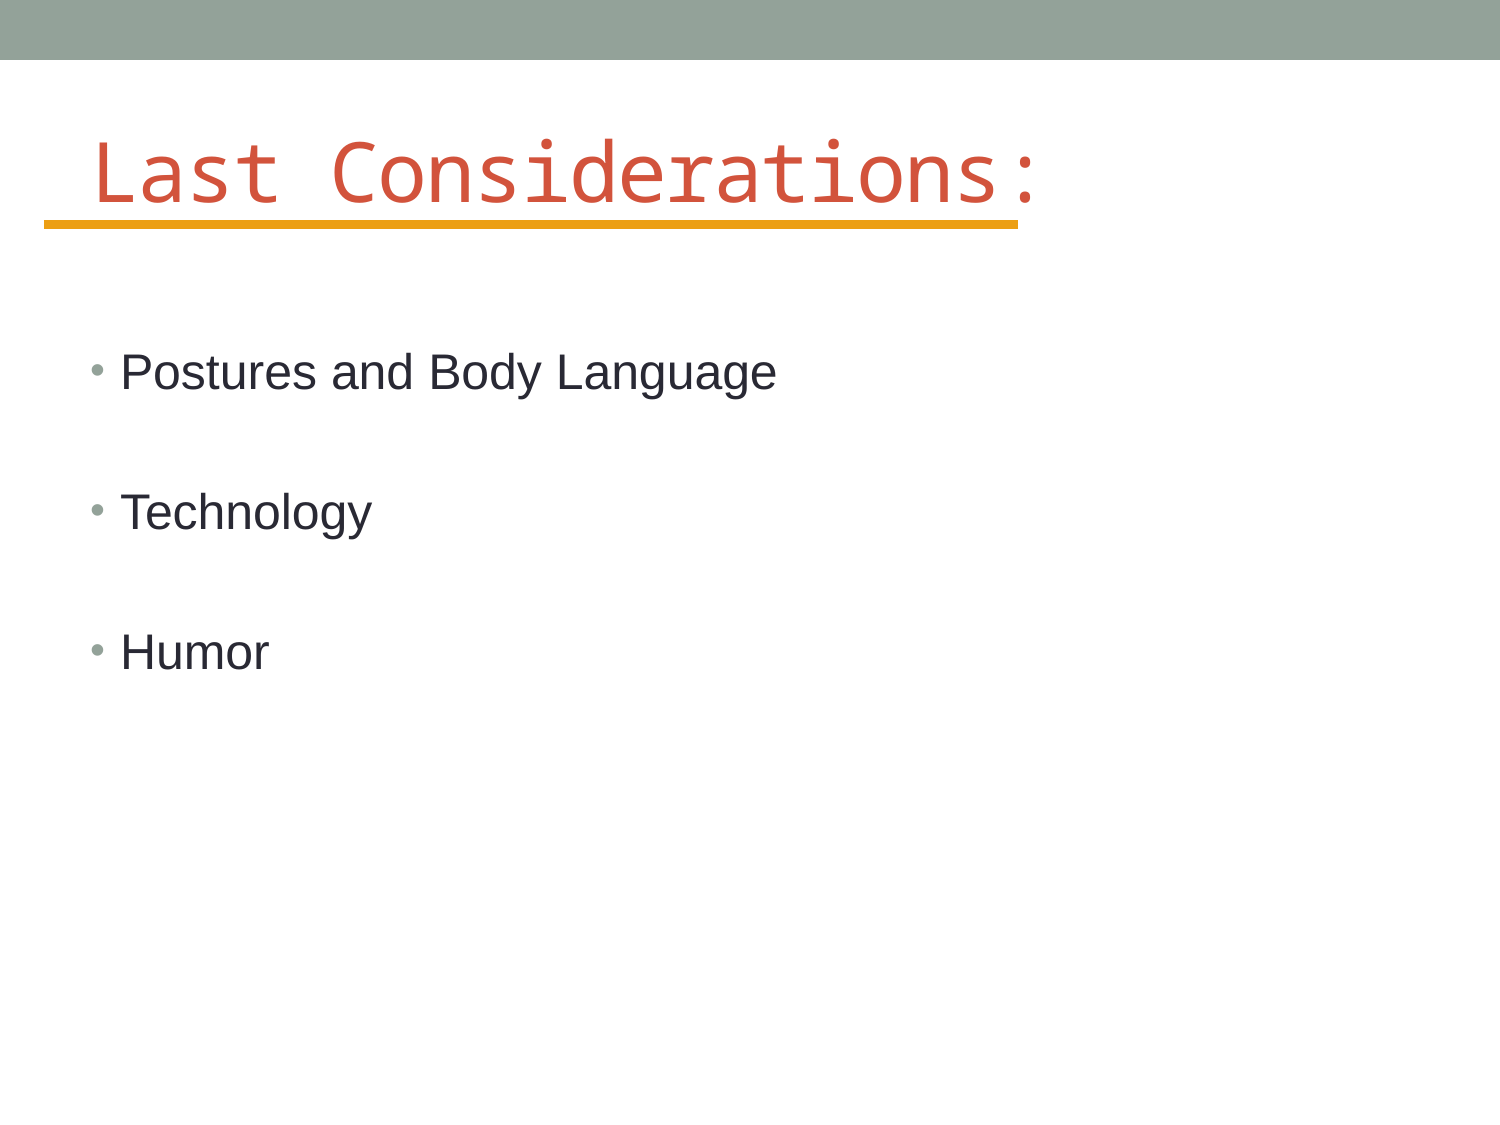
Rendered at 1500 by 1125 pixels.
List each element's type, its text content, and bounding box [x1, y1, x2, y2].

title Last Considerations: [75, 87, 1425, 250]
list Postures and Body Language Technology Humor [75, 331, 1425, 1007]
